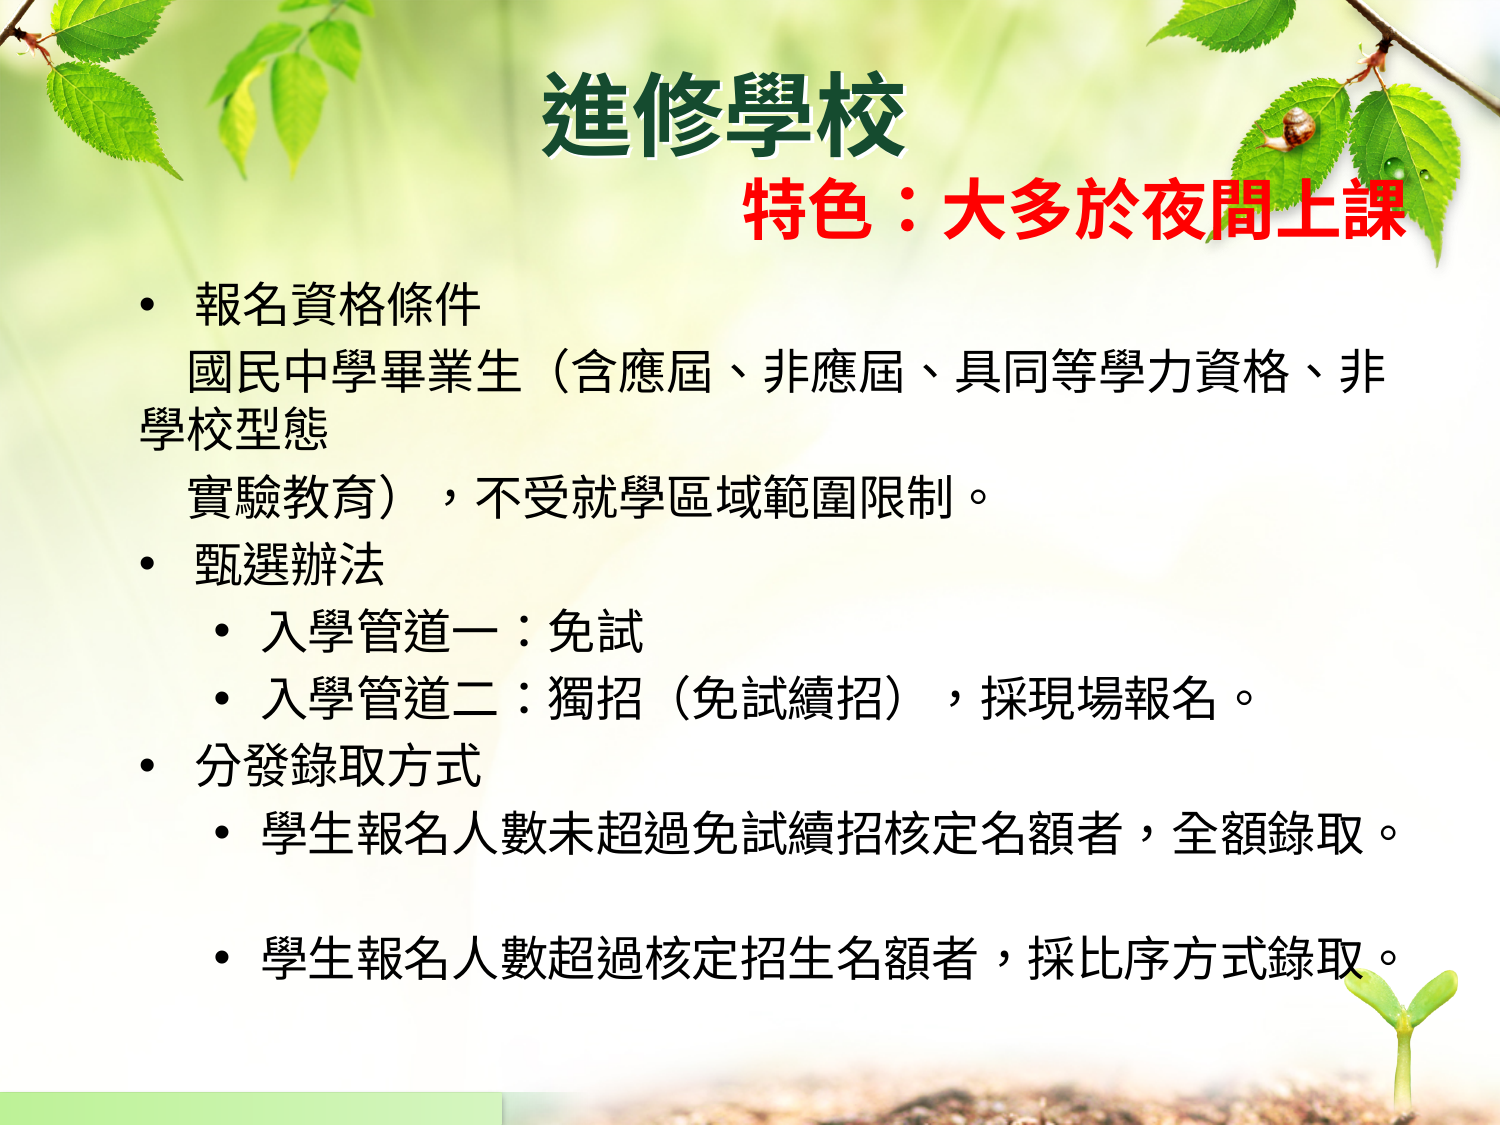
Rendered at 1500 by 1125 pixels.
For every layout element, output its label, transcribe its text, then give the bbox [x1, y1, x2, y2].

picture [0, 0, 1500, 1125]
text_box 特色：大多於夜間上課 [726, 160, 1436, 256]
title 進修學校 [84, 17, 1364, 208]
list 報名資格條件 國民中學畢業生（含應屆、非應屆、具同等學力資格、非學校型態 實驗教育），不受就學區域範圍限制。 甄選辦法 入學管道一：免試 入學管道二：獨招（免試續招），採現場報名。 分發錄取方式 學生報名人數未超過免試續招核定名額者，全額錄取。 學生報名人數超過核定招生名額者，採比序方式錄取。 [123, 266, 1404, 1009]
